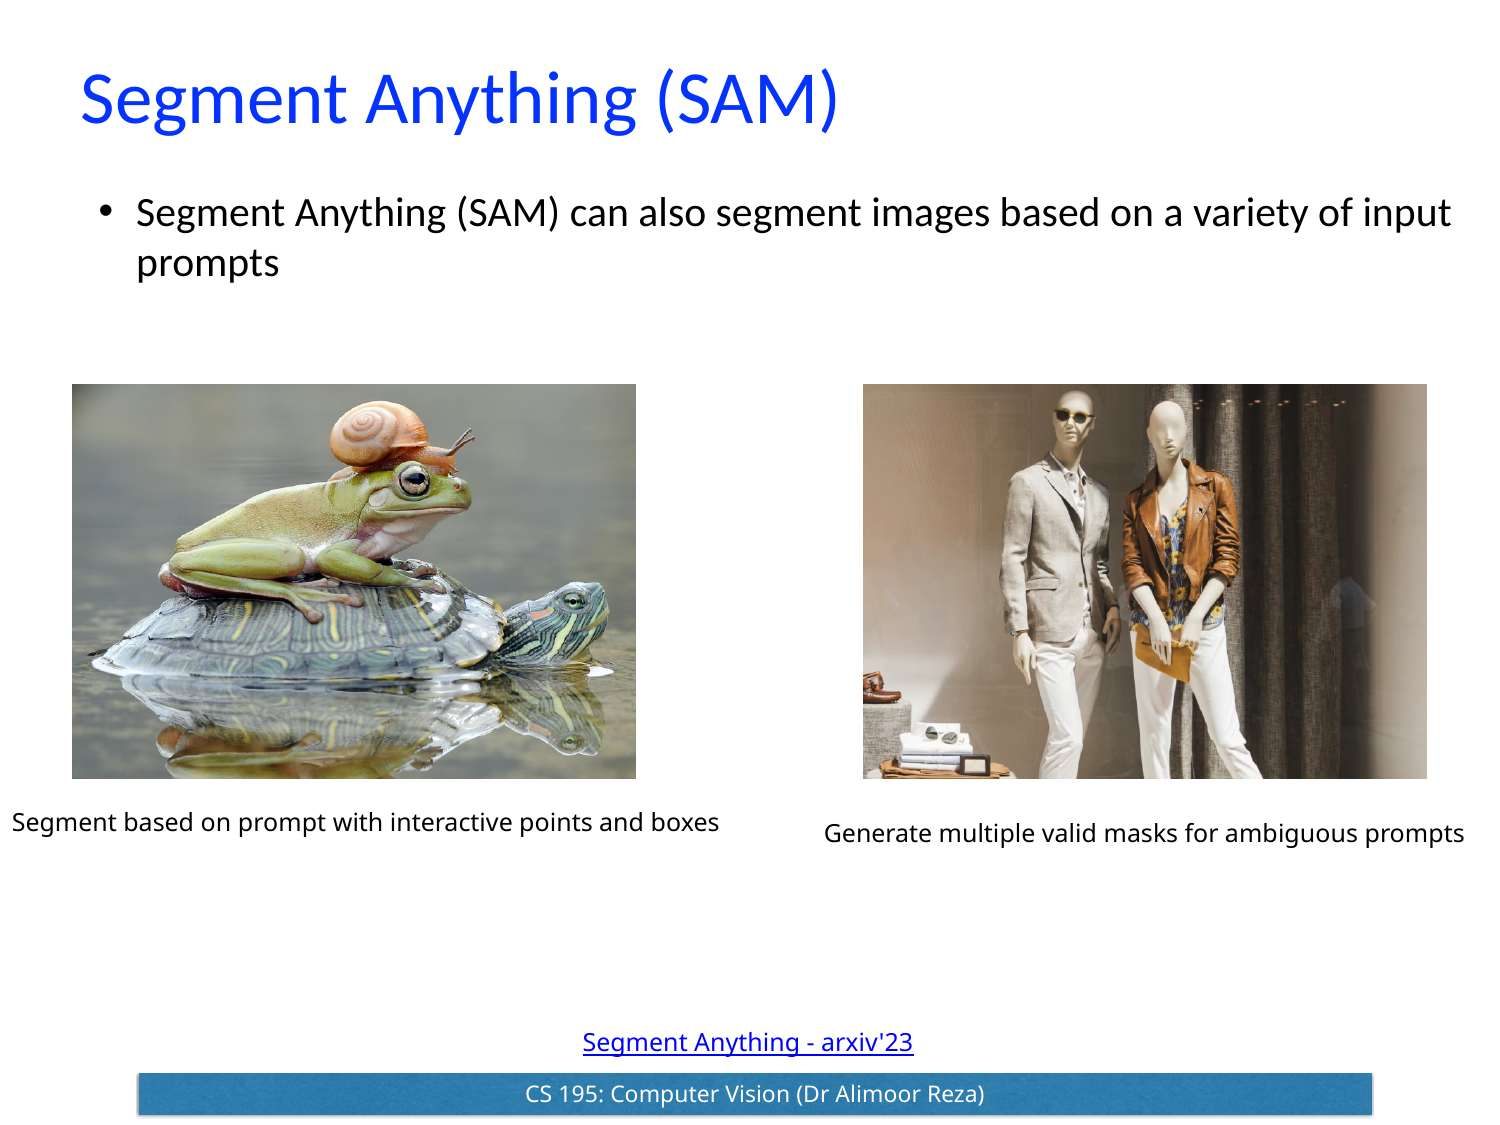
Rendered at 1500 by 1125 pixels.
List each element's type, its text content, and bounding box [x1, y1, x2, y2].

list Segment Anything (SAM) can also segment images based on a variety of input prompts [34, 176, 1462, 294]
text_box Segment based on prompt with interactive points and boxes [7, 802, 726, 841]
text_box CS 195: Computer Vision (Dr Alimoor Reza) [139, 1073, 1372, 1115]
title Segment Anything (SAM) [72, 0, 1424, 176]
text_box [71, 383, 637, 781]
text_box Generate multiple valid masks for ambiguous prompts [794, 813, 1495, 852]
text_box Segment Anything - arxiv'23 [575, 1014, 922, 1069]
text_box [861, 383, 1428, 781]
